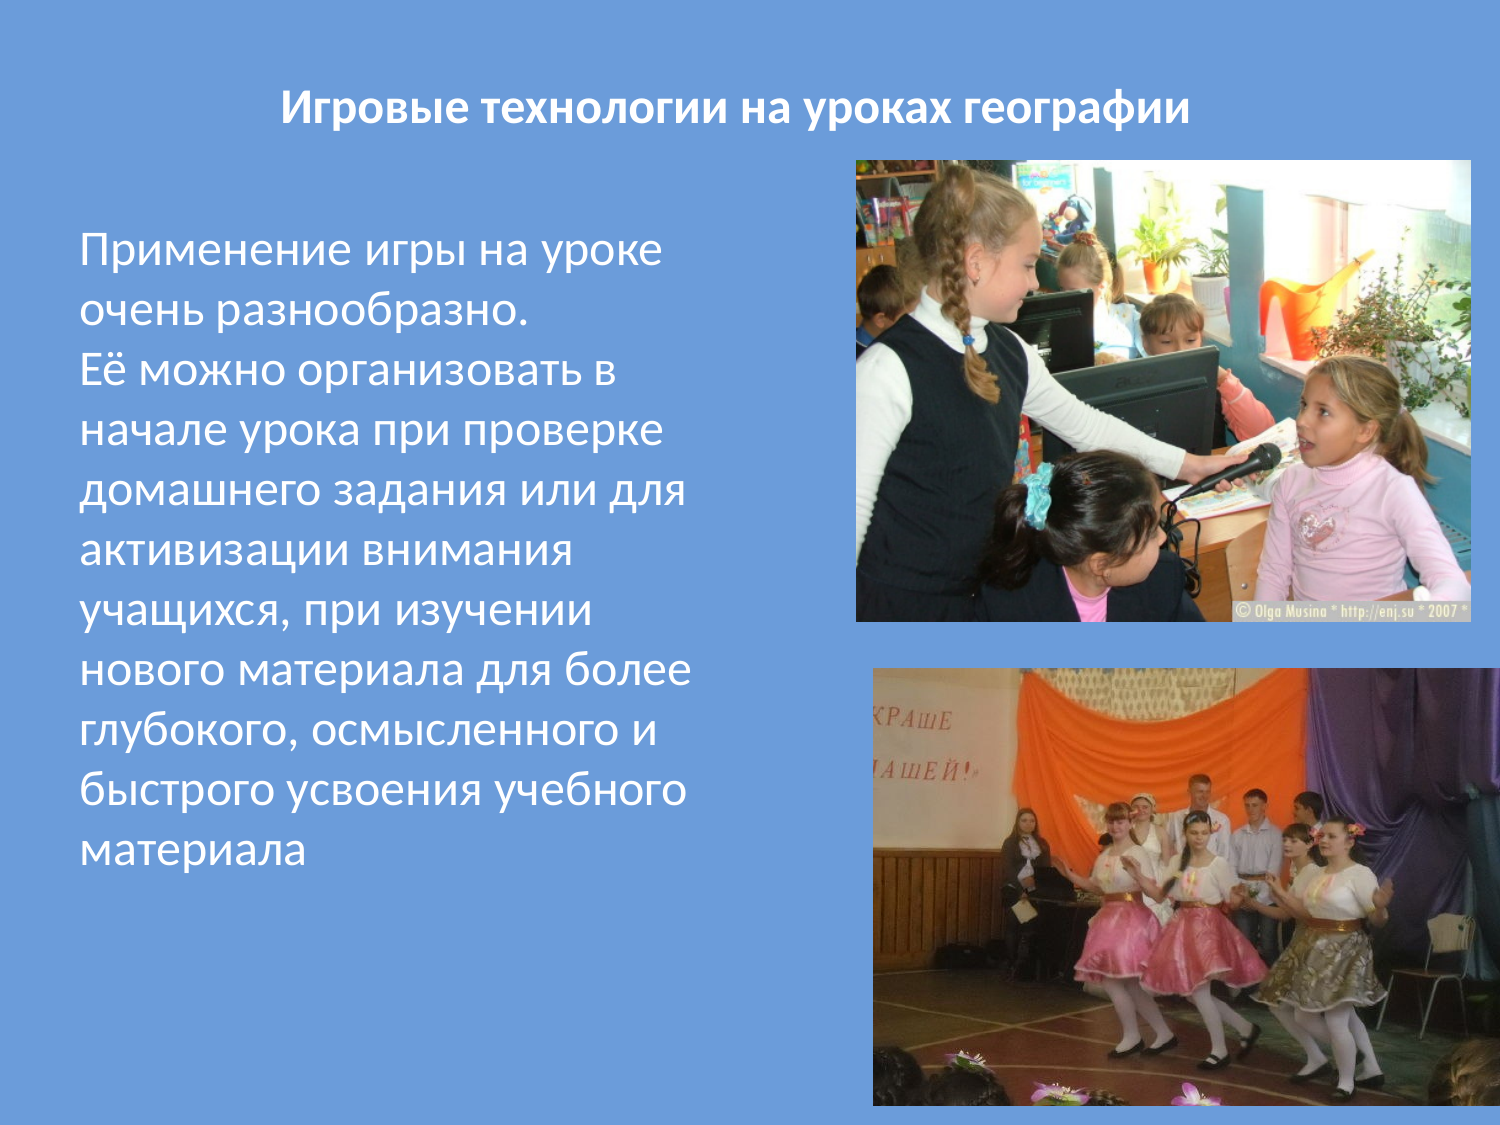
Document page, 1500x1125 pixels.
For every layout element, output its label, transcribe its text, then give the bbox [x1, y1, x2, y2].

picture [856, 160, 1471, 622]
text_box Применение игры на уроке очень разнообразно. Её можно организовать в начале урока при проверке домашнего задания или для активизации внимания учащихся, при изучении нового материала для более глубокого, осмысленного и быстрого усвоения учебного материала [64, 208, 739, 883]
picture [873, 668, 1500, 1106]
text_box Игровые технологии на уроках географии [265, 66, 1270, 142]
